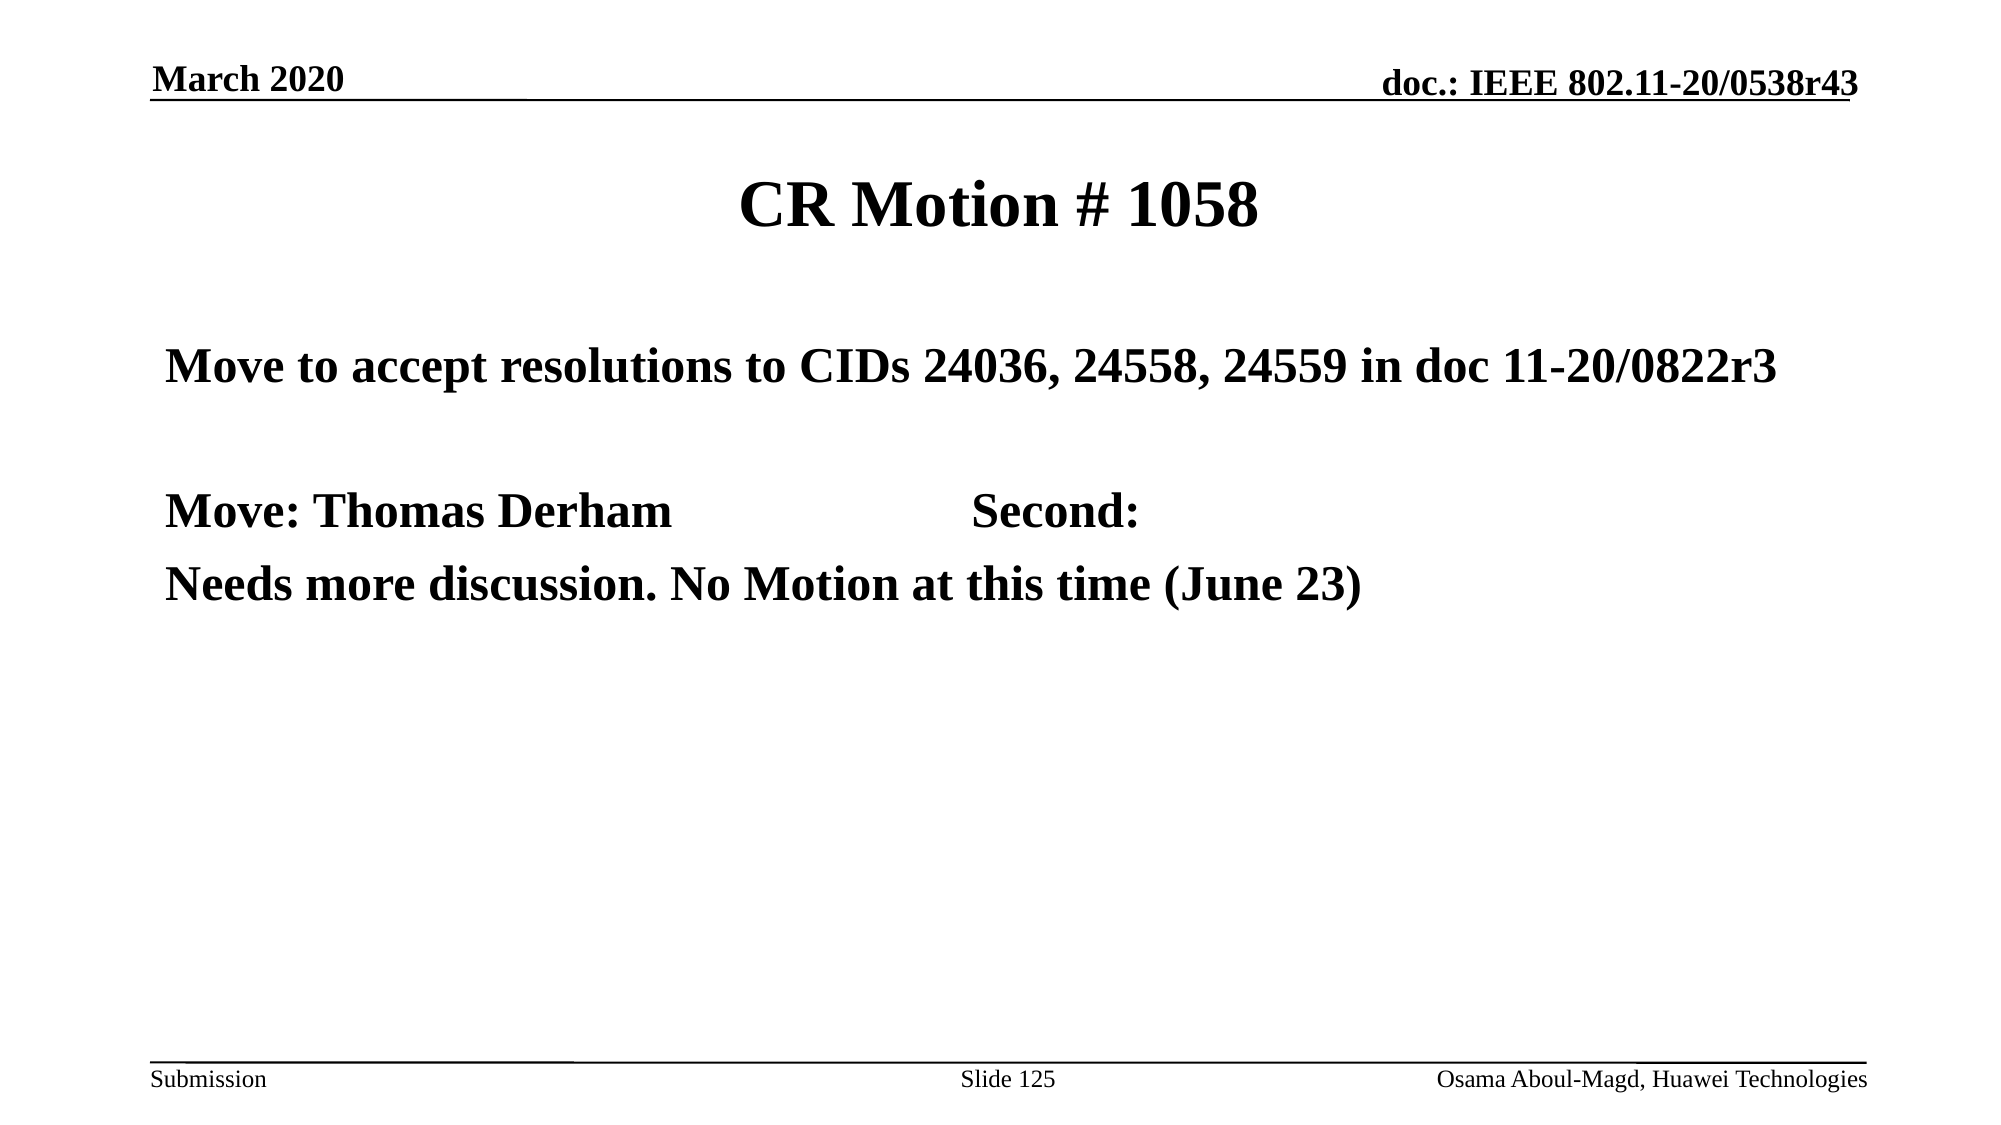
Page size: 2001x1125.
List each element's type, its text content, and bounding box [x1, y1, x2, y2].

list Move to accept resolutions to CIDs 24036, 24558, 24559 in doc 11-20/0822r3 Move: Thomas Derham Second: Needs more discussion. No Motion at this time (June 23) [149, 324, 1850, 1000]
title CR Motion # 1058 [149, 112, 1850, 288]
slide_number Slide 125 [950, 1061, 1067, 1123]
footer Osama Aboul-Magd, Huawei Technologies [1171, 1061, 1869, 1093]
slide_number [152, 54, 563, 100]
